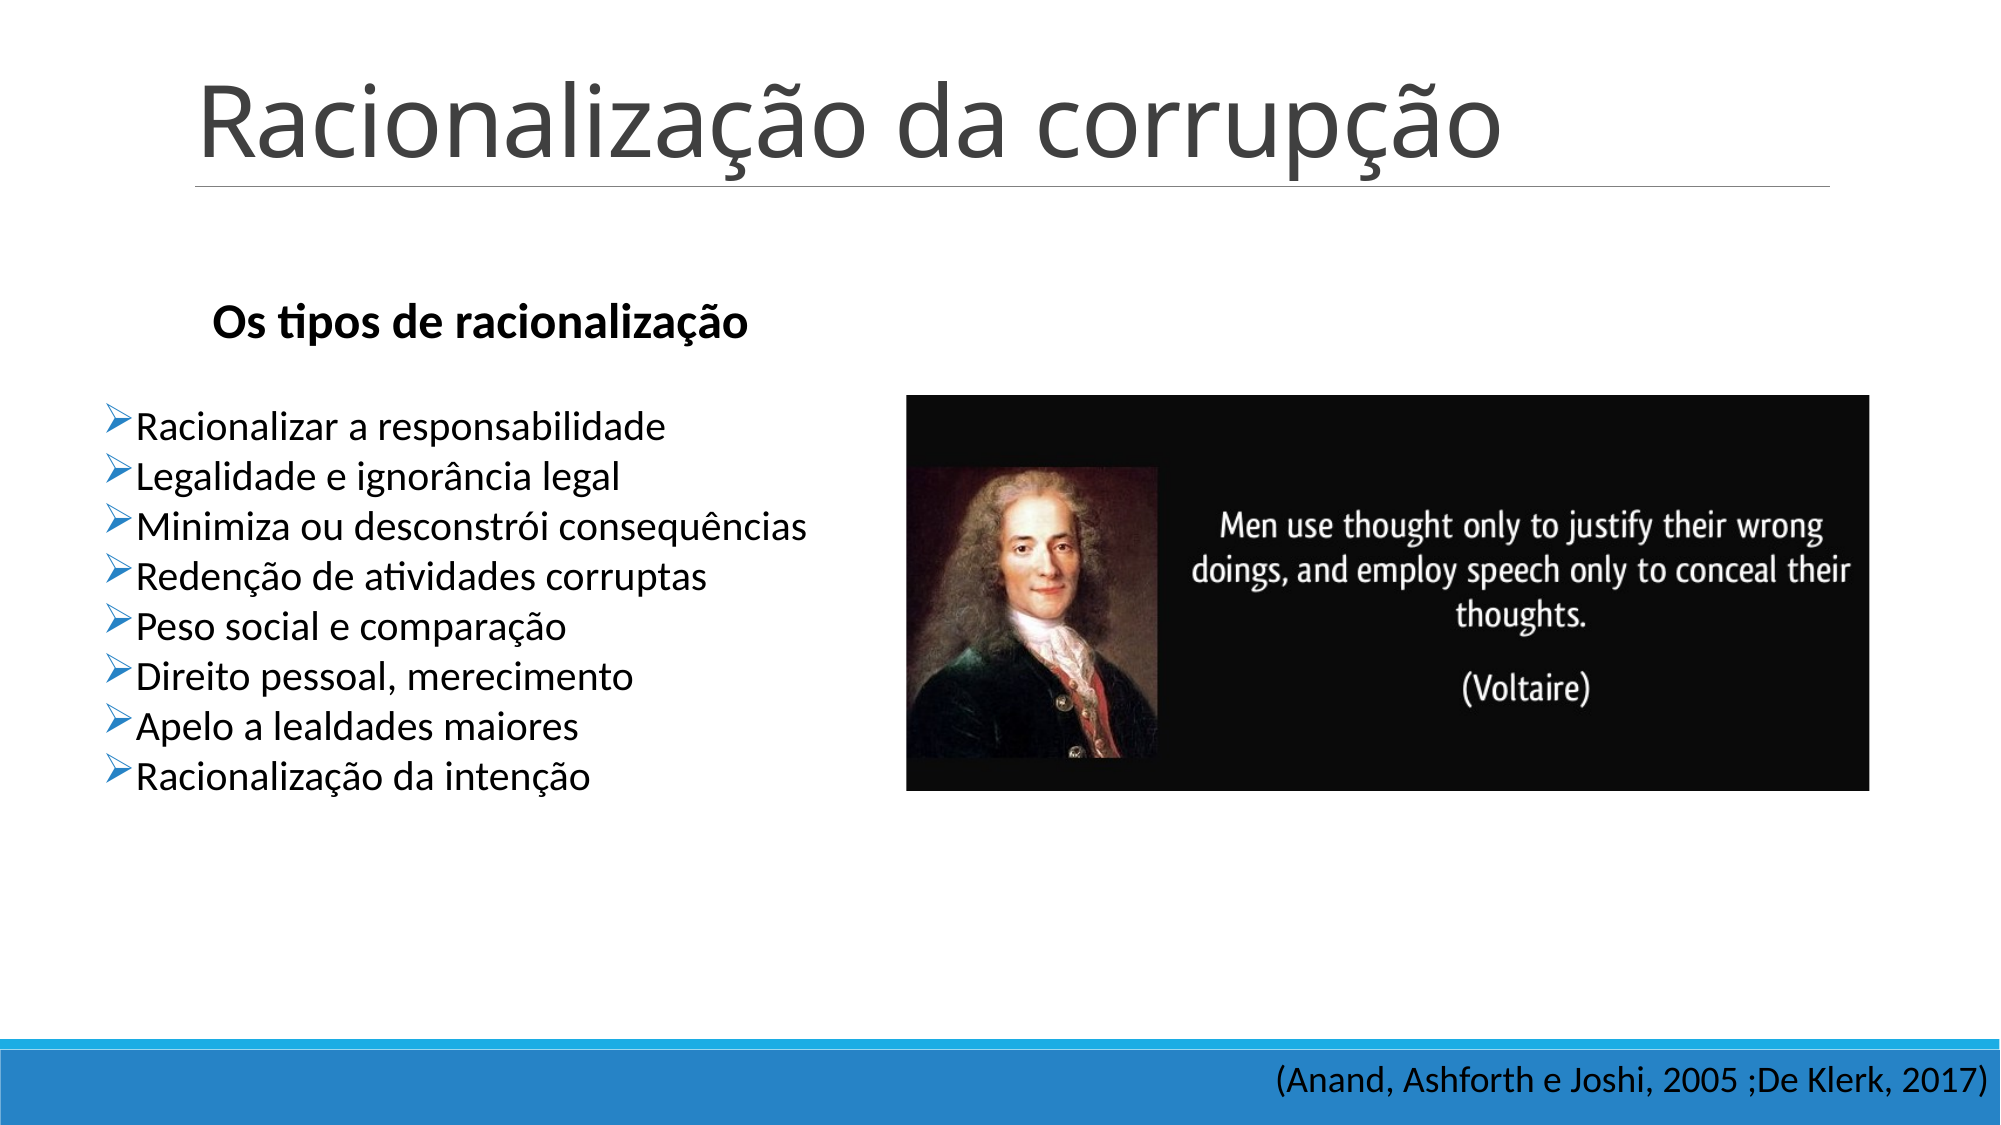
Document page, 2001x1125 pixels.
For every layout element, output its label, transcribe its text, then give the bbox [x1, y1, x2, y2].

title Racionalização da corrupção [180, 16, 1830, 186]
text_box (Anand, Ashforth e Joshi, 2005 ;De Klerk, 2017) [1260, 1047, 2000, 1108]
picture [905, 394, 1870, 792]
text_box Os tipos de racionalização Racionalizar a responsabilidade Legalidade e ignorância legal Minimiza ou desconstrói consequências Redenção de atividades corruptas Peso social e comparação Direito pessoal, merecimento Apelo a lealdades maiores Racionalização da intenção [87, 281, 875, 947]
